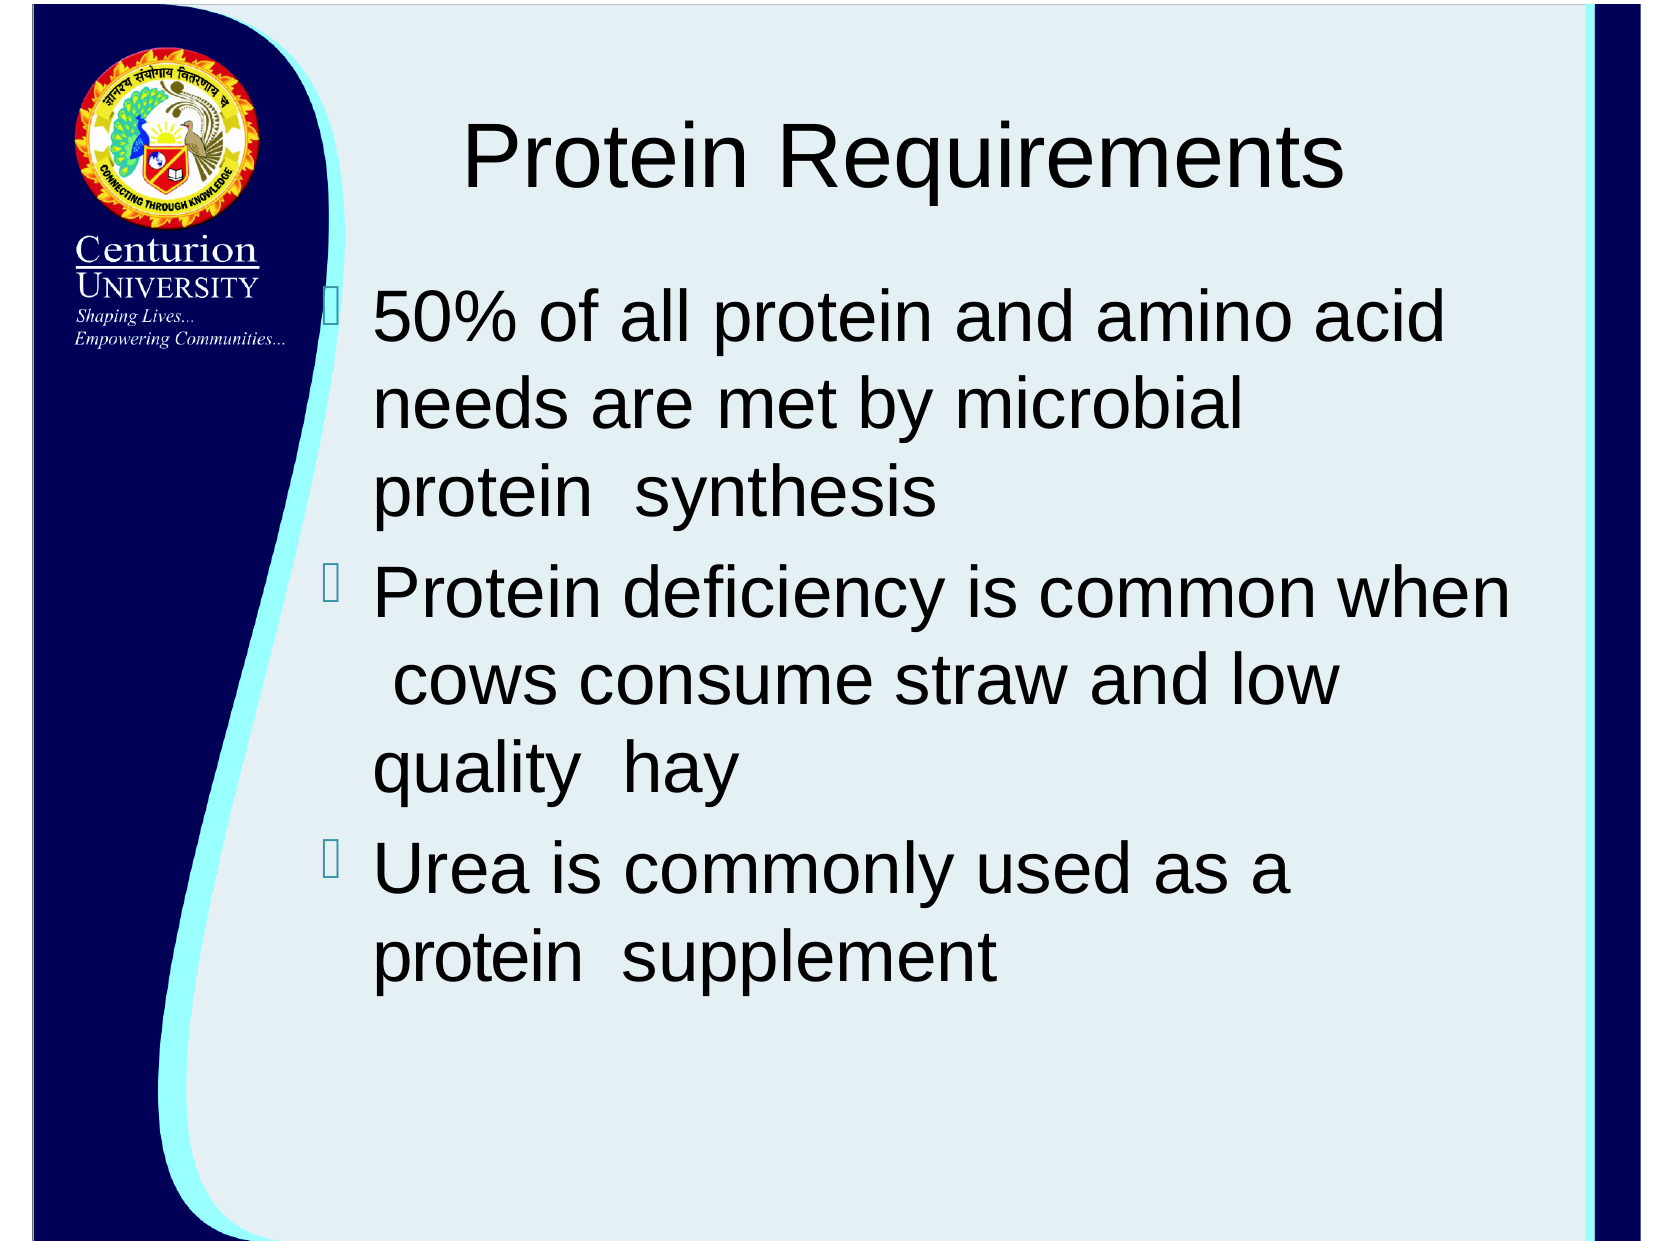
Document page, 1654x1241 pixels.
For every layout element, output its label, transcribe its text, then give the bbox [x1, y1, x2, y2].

picture [32, 4, 1641, 1241]
text_box 50% of all protein and amino acid needs are met by microbial protein synthesis Protein deficiency is common when cows consume straw and low quality hay Urea is commonly used as a protein supplement [318, 265, 1532, 996]
title Protein Requirements [423, 45, 1383, 256]
